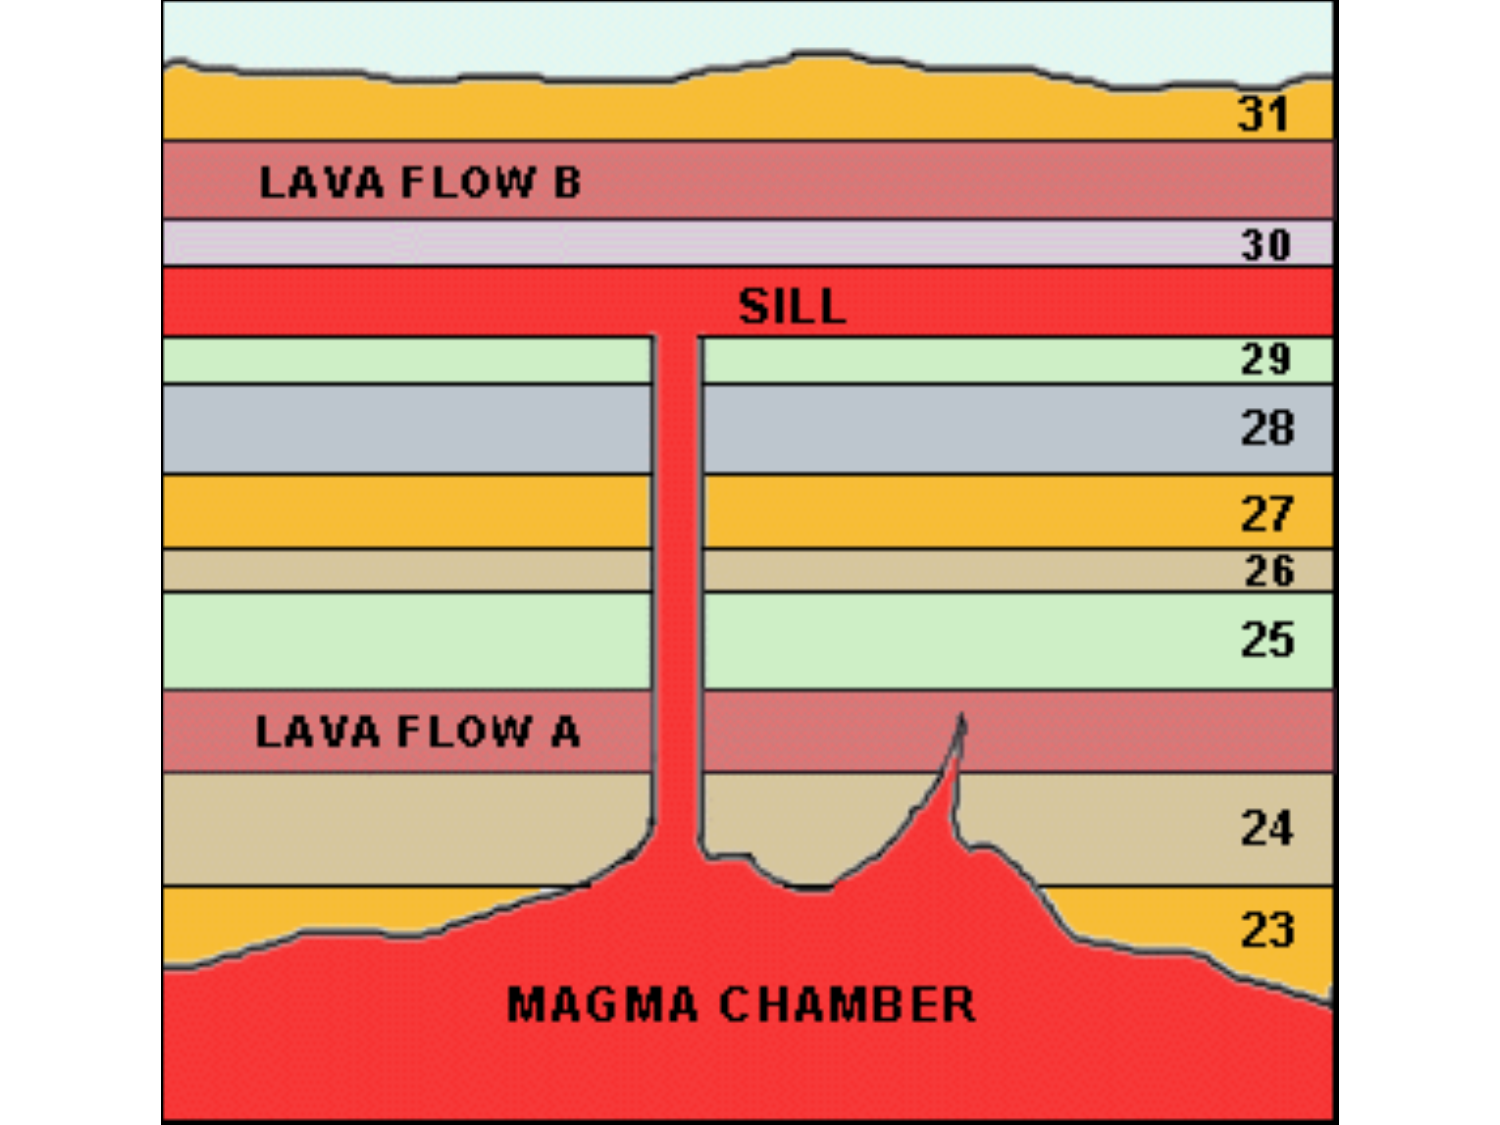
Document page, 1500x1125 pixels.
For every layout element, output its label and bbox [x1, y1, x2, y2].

text_box [161, 0, 1338, 1125]
